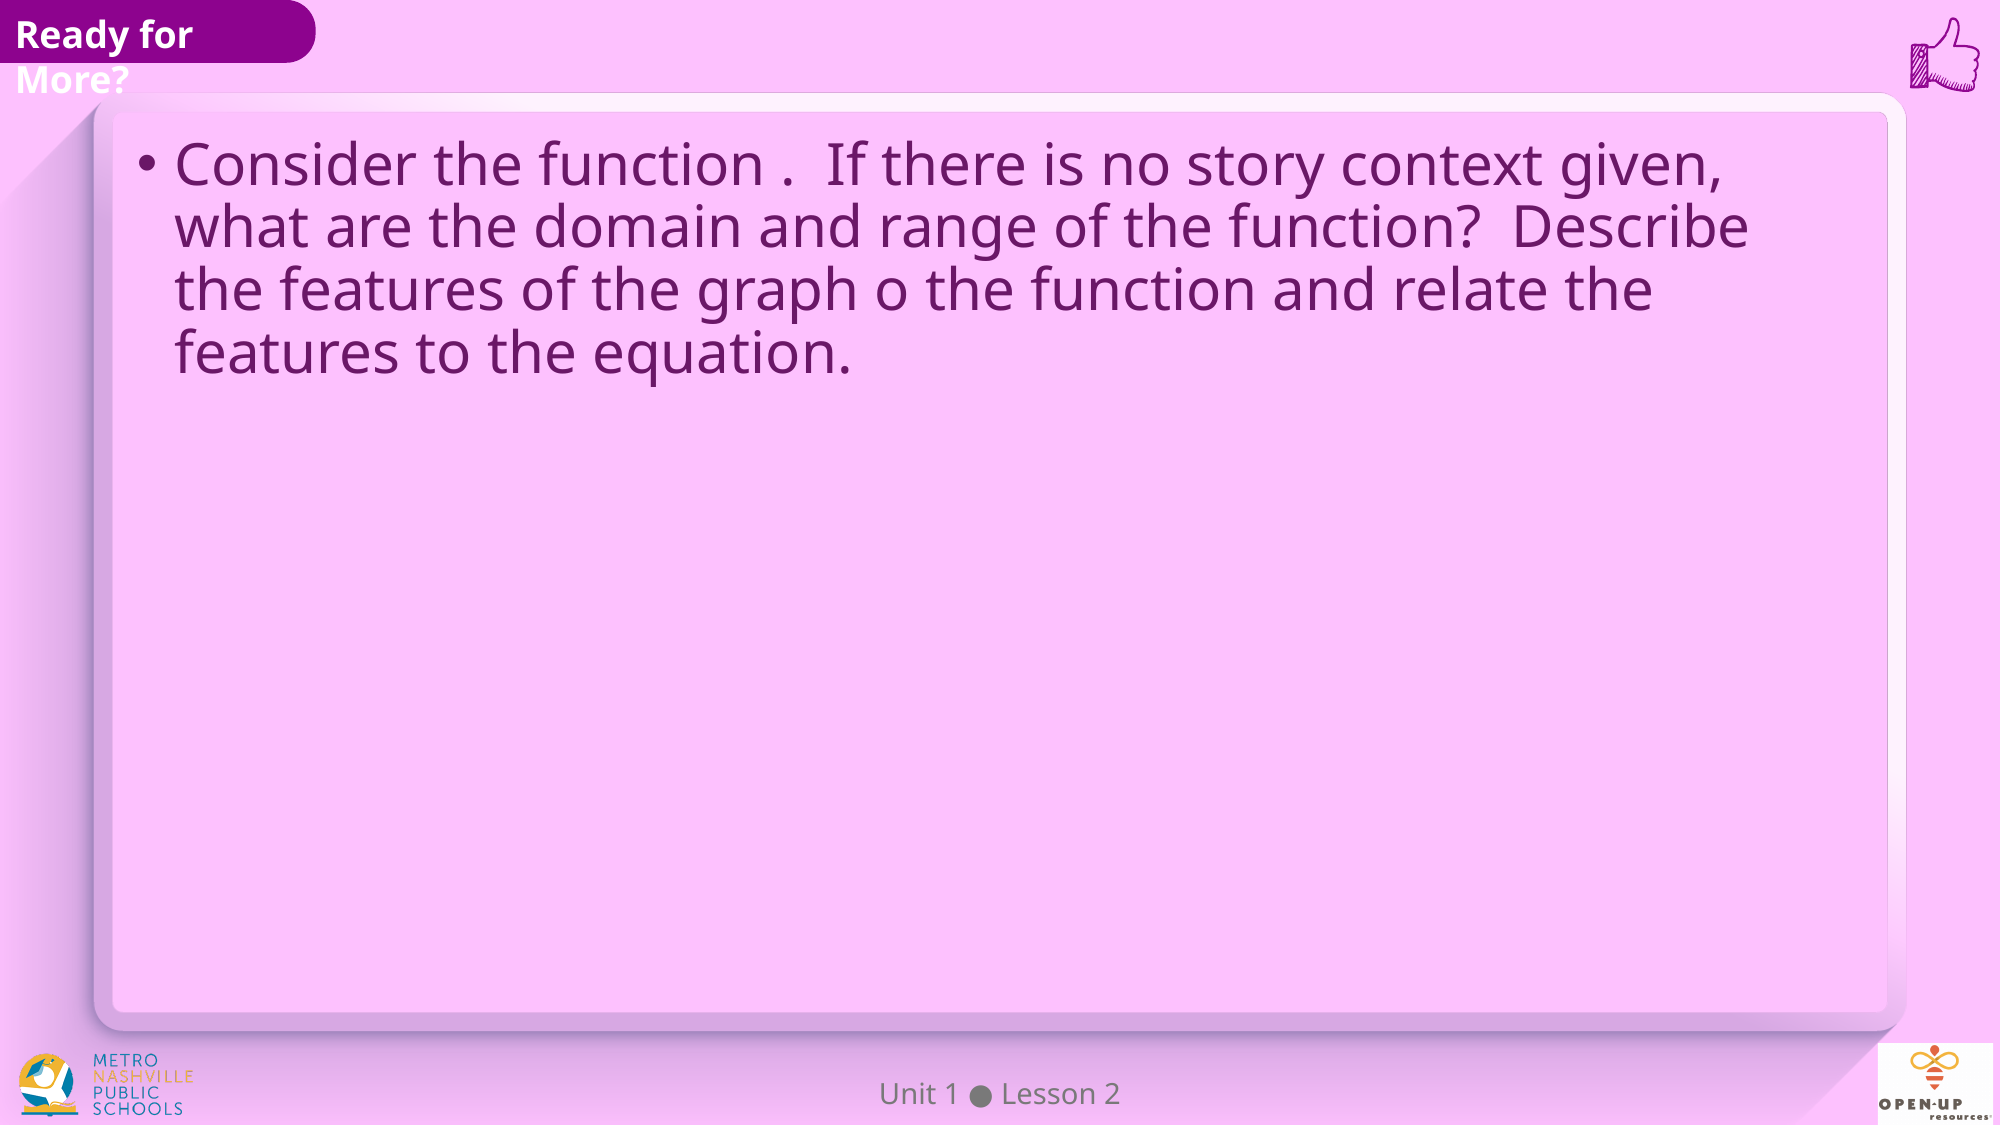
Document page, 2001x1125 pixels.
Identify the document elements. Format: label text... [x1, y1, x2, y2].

footer Unit 1 ● Lesson 2 [662, 1065, 1338, 1125]
picture [0, 0, 2000, 1125]
